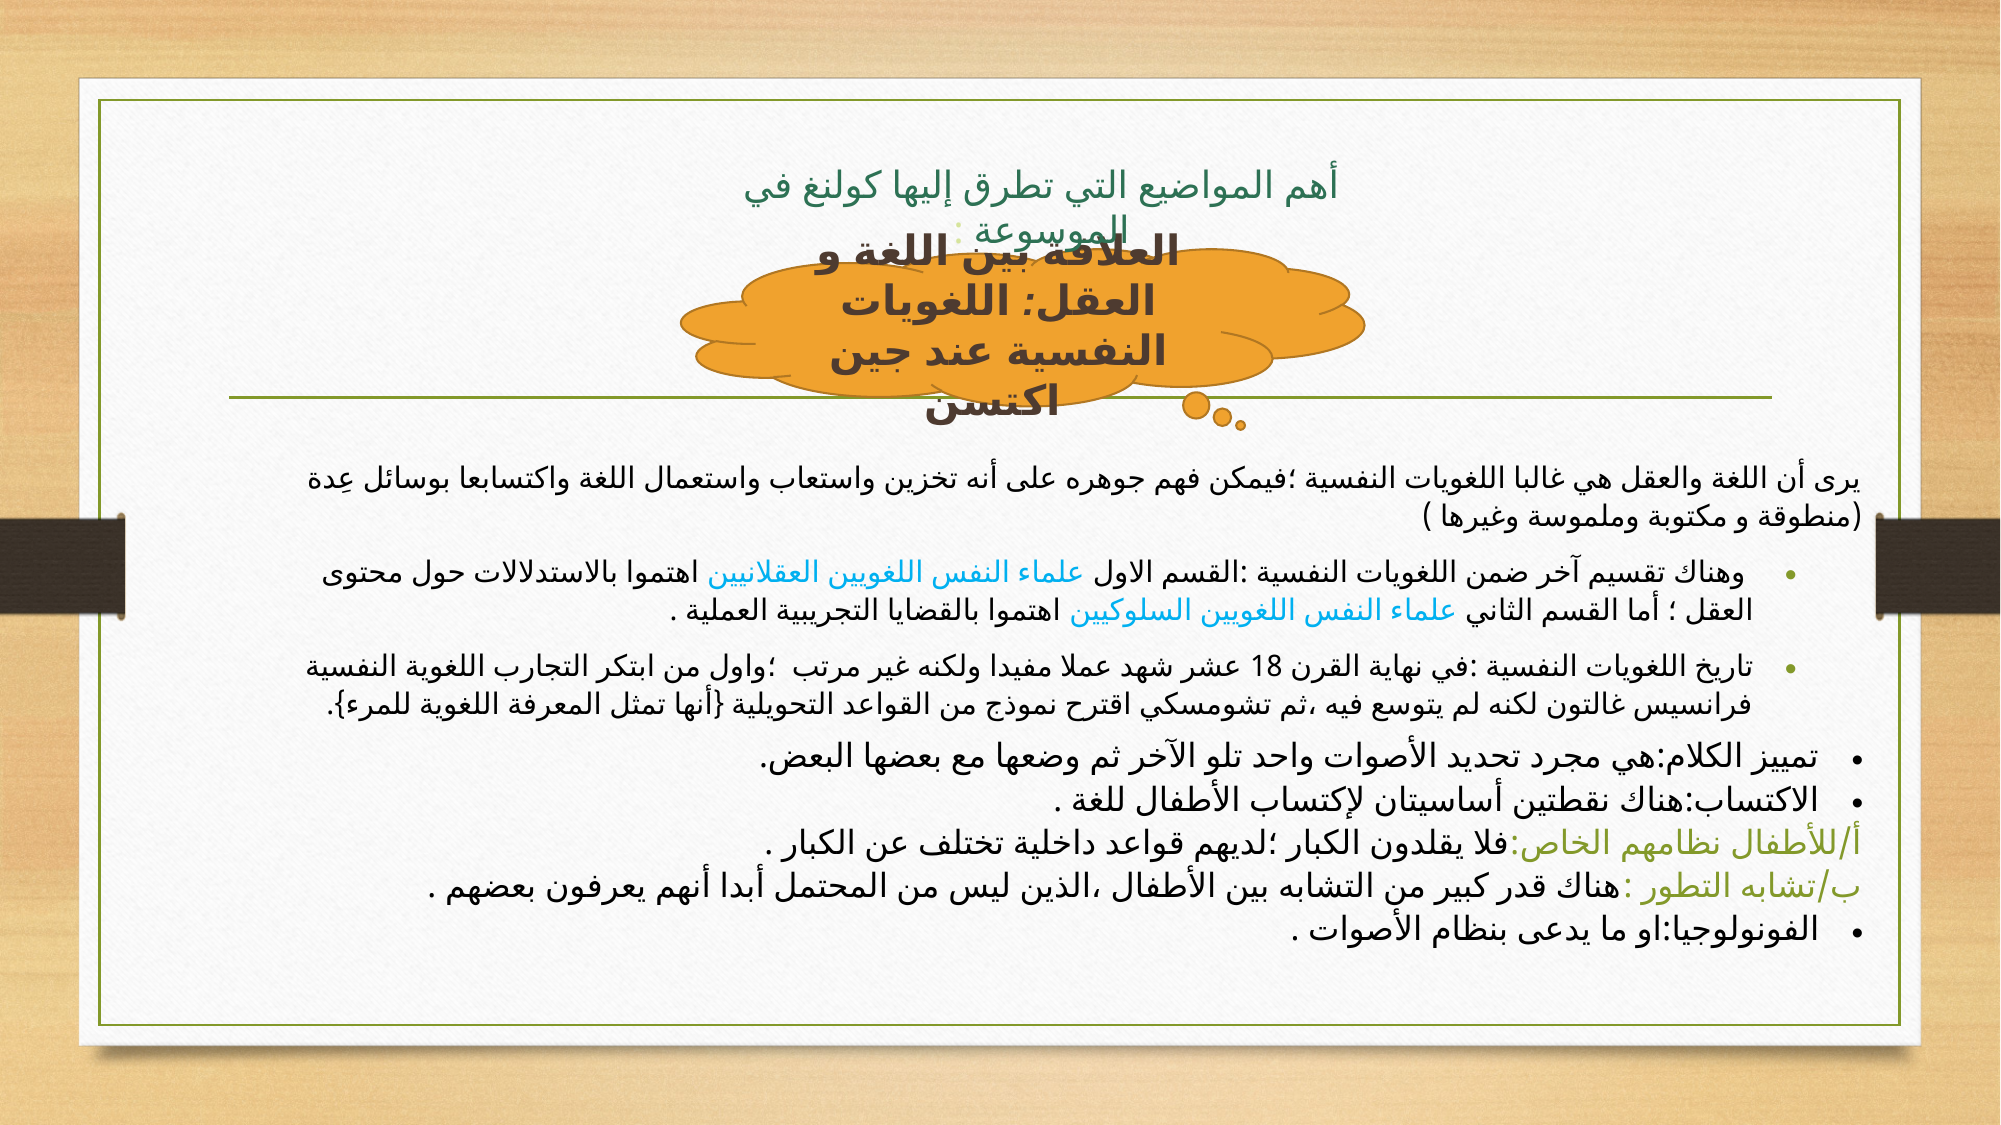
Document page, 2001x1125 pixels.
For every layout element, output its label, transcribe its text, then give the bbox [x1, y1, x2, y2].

text_box العلاقة بين اللغة و العقل: اللغويات النفسية عند جين اكتسن [680, 259, 1365, 407]
list يرى أن اللغة والعقل هي غالبا اللغويات النفسية ؛فيمكن فهم جوهره على أنه تخزين واستعاب واستعمال اللغة واكتسابعا بوسائل عِدة (منطوقة و مكتوبة وملموسة وغيرها ) وهناك تقسيم آخر ضمن اللغويات النفسية :القسم الاول علماء النفس اللغويين العقلانيين اهتموا بالاستدلالات حول محتوى العقل ؛ أما القسم الثاني علماء النفس اللغويين السلوكيين اهتموا بالقضايا التجريبية العملية . تاريخ اللغويات النفسية :في نهاية القرن 18 عشر شهد عملا مفيدا ولكنه غير مرتب ؛واول من ابتكر التجارب اللغوية النفسية فرانسيس غالتون لكنه لم يتوسع فيه ،ثم تشومسكي اقترح نموذج من القواعد التحويلية {أنها تمثل المعرفة اللغوية للمرء}. تمييز الكلام:هي مجرد تحديد الأصوات واحد تلو الآخر ثم وضعها مع بعضها البعض. الاكتساب:هناك نقطتين أساسيتان لإكتساب الأطفال للغة . أ/للأطفال نظامهم الخاص:فلا يقلدون الكبار ؛لديهم قواعد داخلية تختلف عن الكبار . ب/تشابه التطور :هناك قدر كبير من التشابه بين الأطفال ،الذين ليس من المحتمل أبدا أنهم يعرفون بعضهم . الفونولوجيا:او ما يدعى بنظام الأصوات . [212, 454, 1878, 964]
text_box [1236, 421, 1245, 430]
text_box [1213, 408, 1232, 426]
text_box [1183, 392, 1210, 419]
picture [0, 0, 2001, 1125]
text_box أهم المواضيع التي تطرق إليها كولنغ في الموسوعة : [705, 153, 1453, 259]
